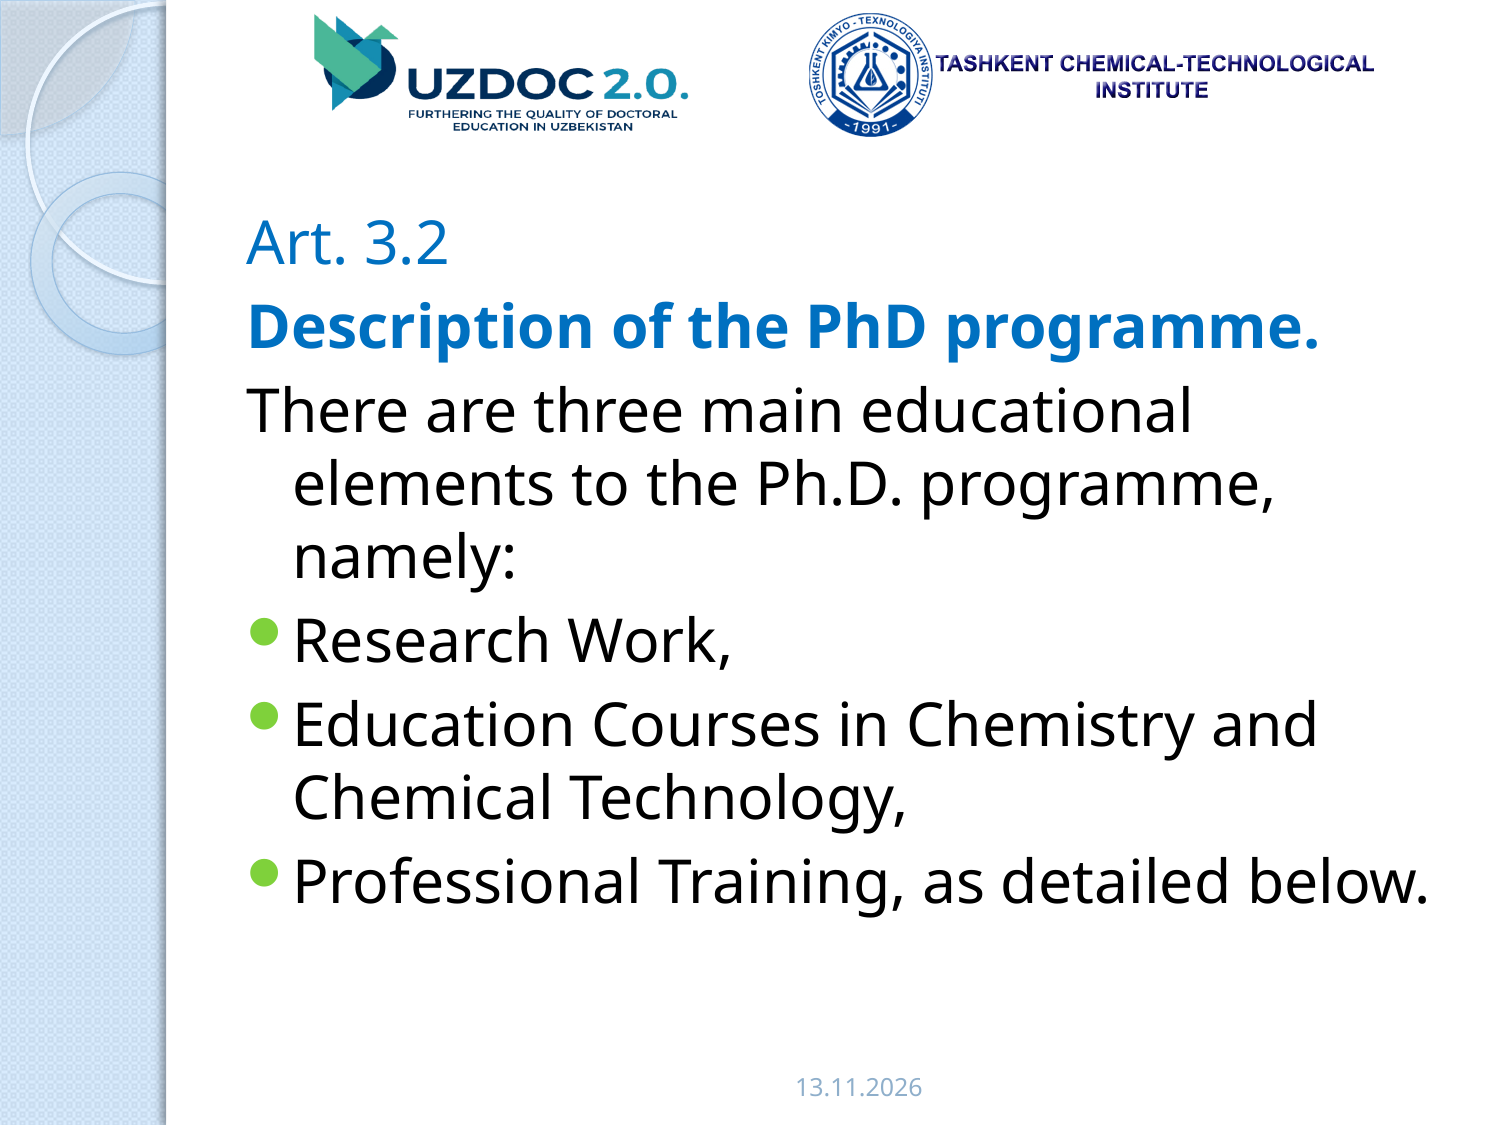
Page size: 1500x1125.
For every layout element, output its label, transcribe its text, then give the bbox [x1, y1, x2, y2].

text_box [277, 0, 1380, 150]
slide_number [587, 1034, 938, 1113]
list Art. 3.2 Description of the PhD programme. There are three main educational elements to the Ph.D. programme, namely: Research Work, Education Courses in Chemistry and Chemical Technology, Professional Training, as detailed below. [218, 196, 1449, 984]
